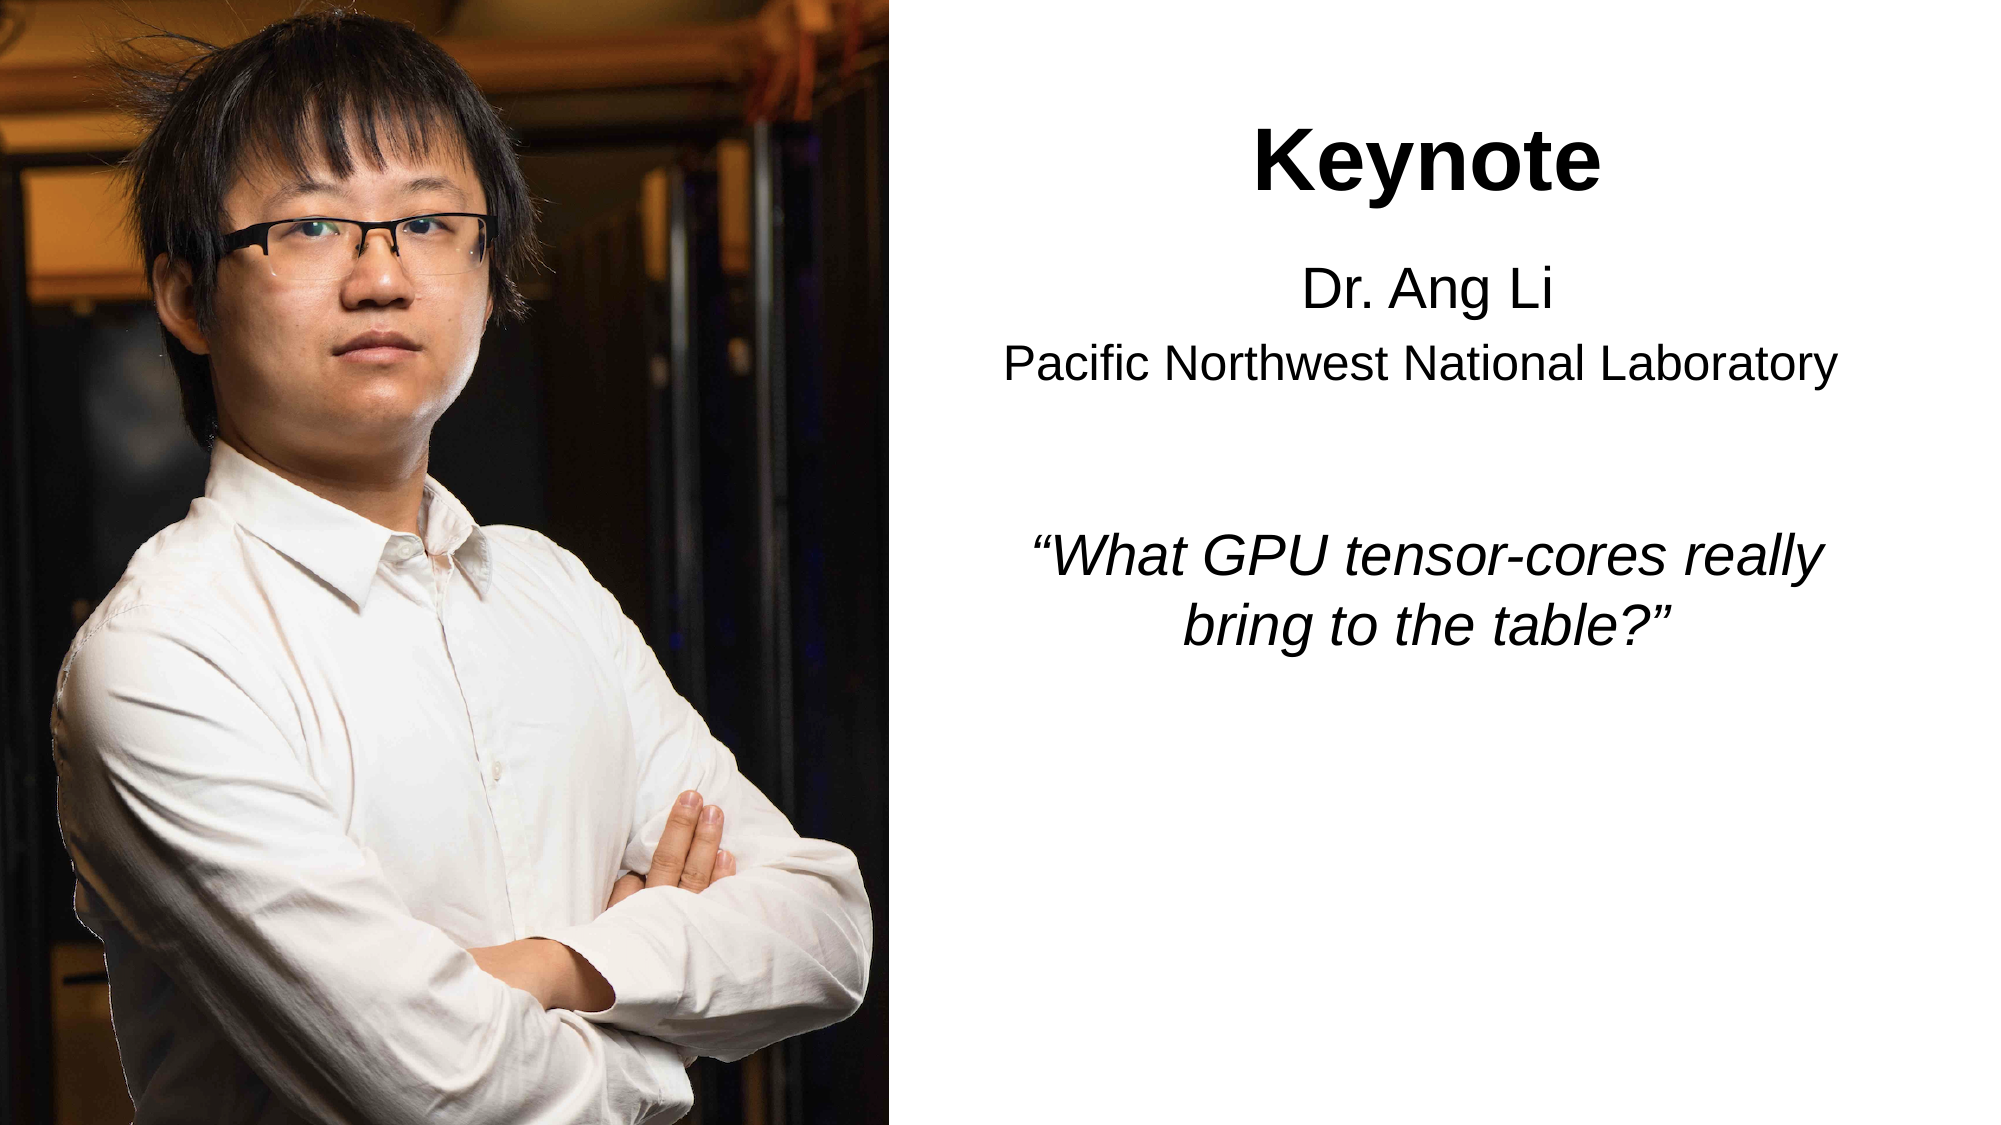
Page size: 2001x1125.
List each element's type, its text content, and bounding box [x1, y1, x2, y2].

text_box Dr. Ang Li Pacific Northwest National Laboratory [983, 242, 1872, 510]
list “What GPU tensor-cores really bring to the table?” [999, 510, 1856, 776]
title Keynote [921, 67, 1934, 243]
picture [0, 0, 889, 1125]
